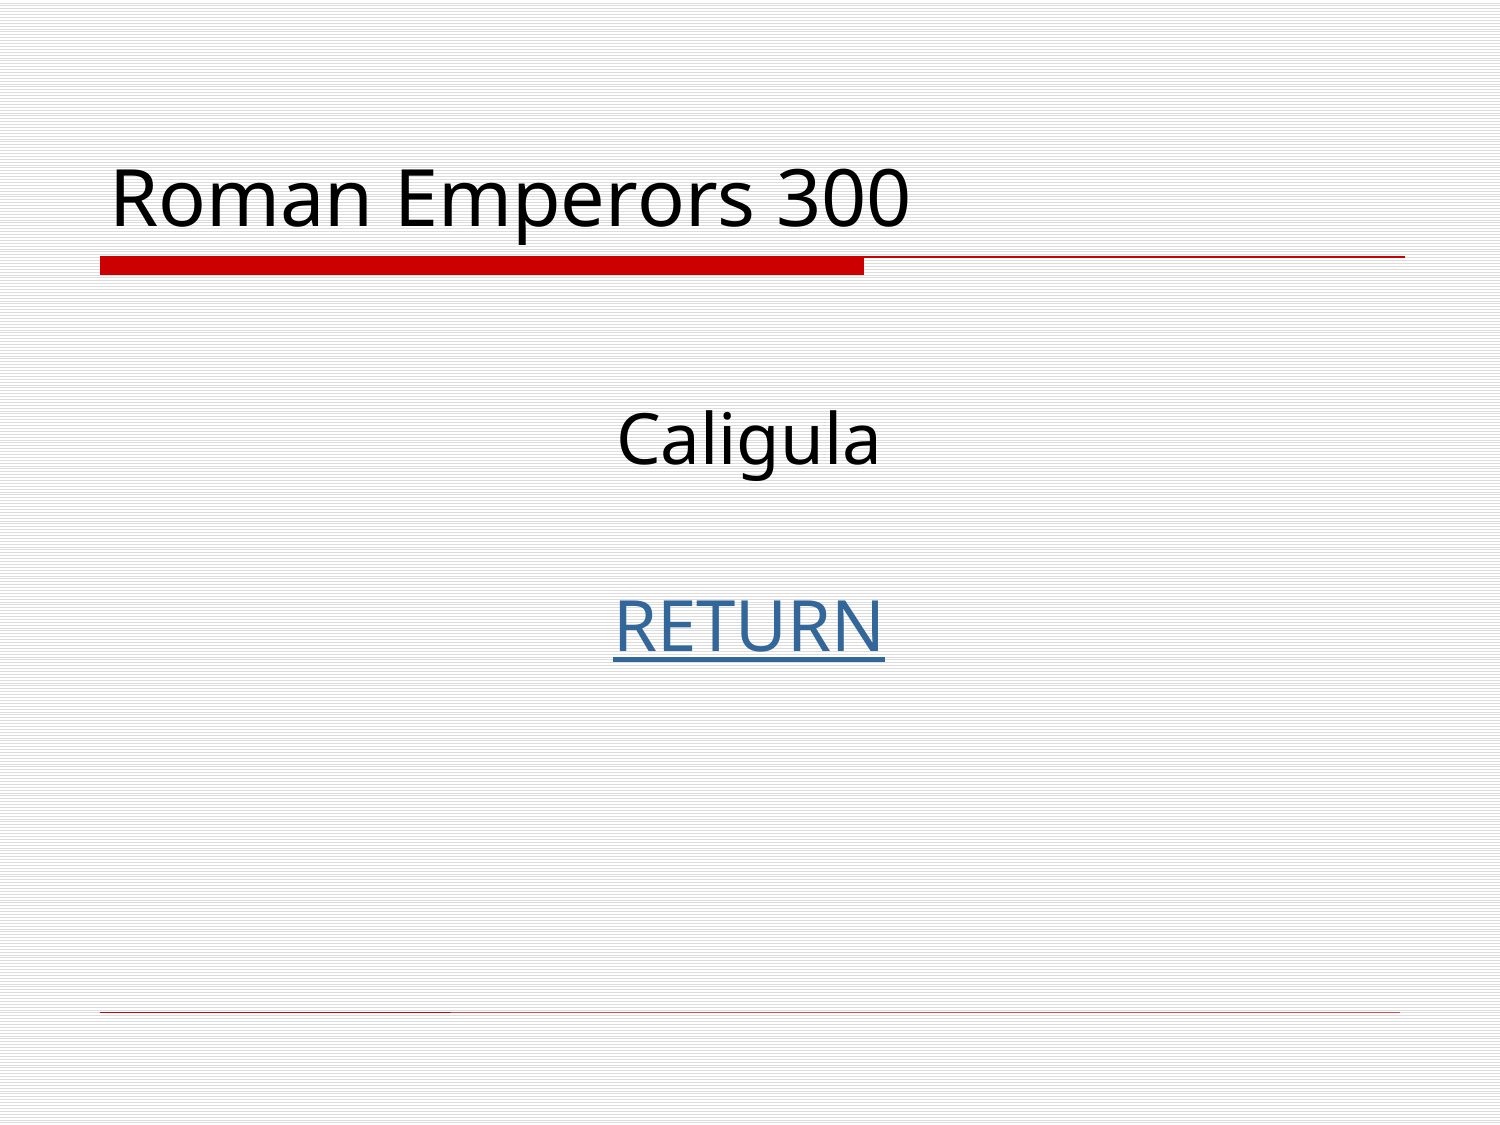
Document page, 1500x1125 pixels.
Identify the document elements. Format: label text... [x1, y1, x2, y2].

list Caligula RETURN [92, 287, 1406, 988]
title Roman Emperors 300 [93, 49, 1407, 250]
